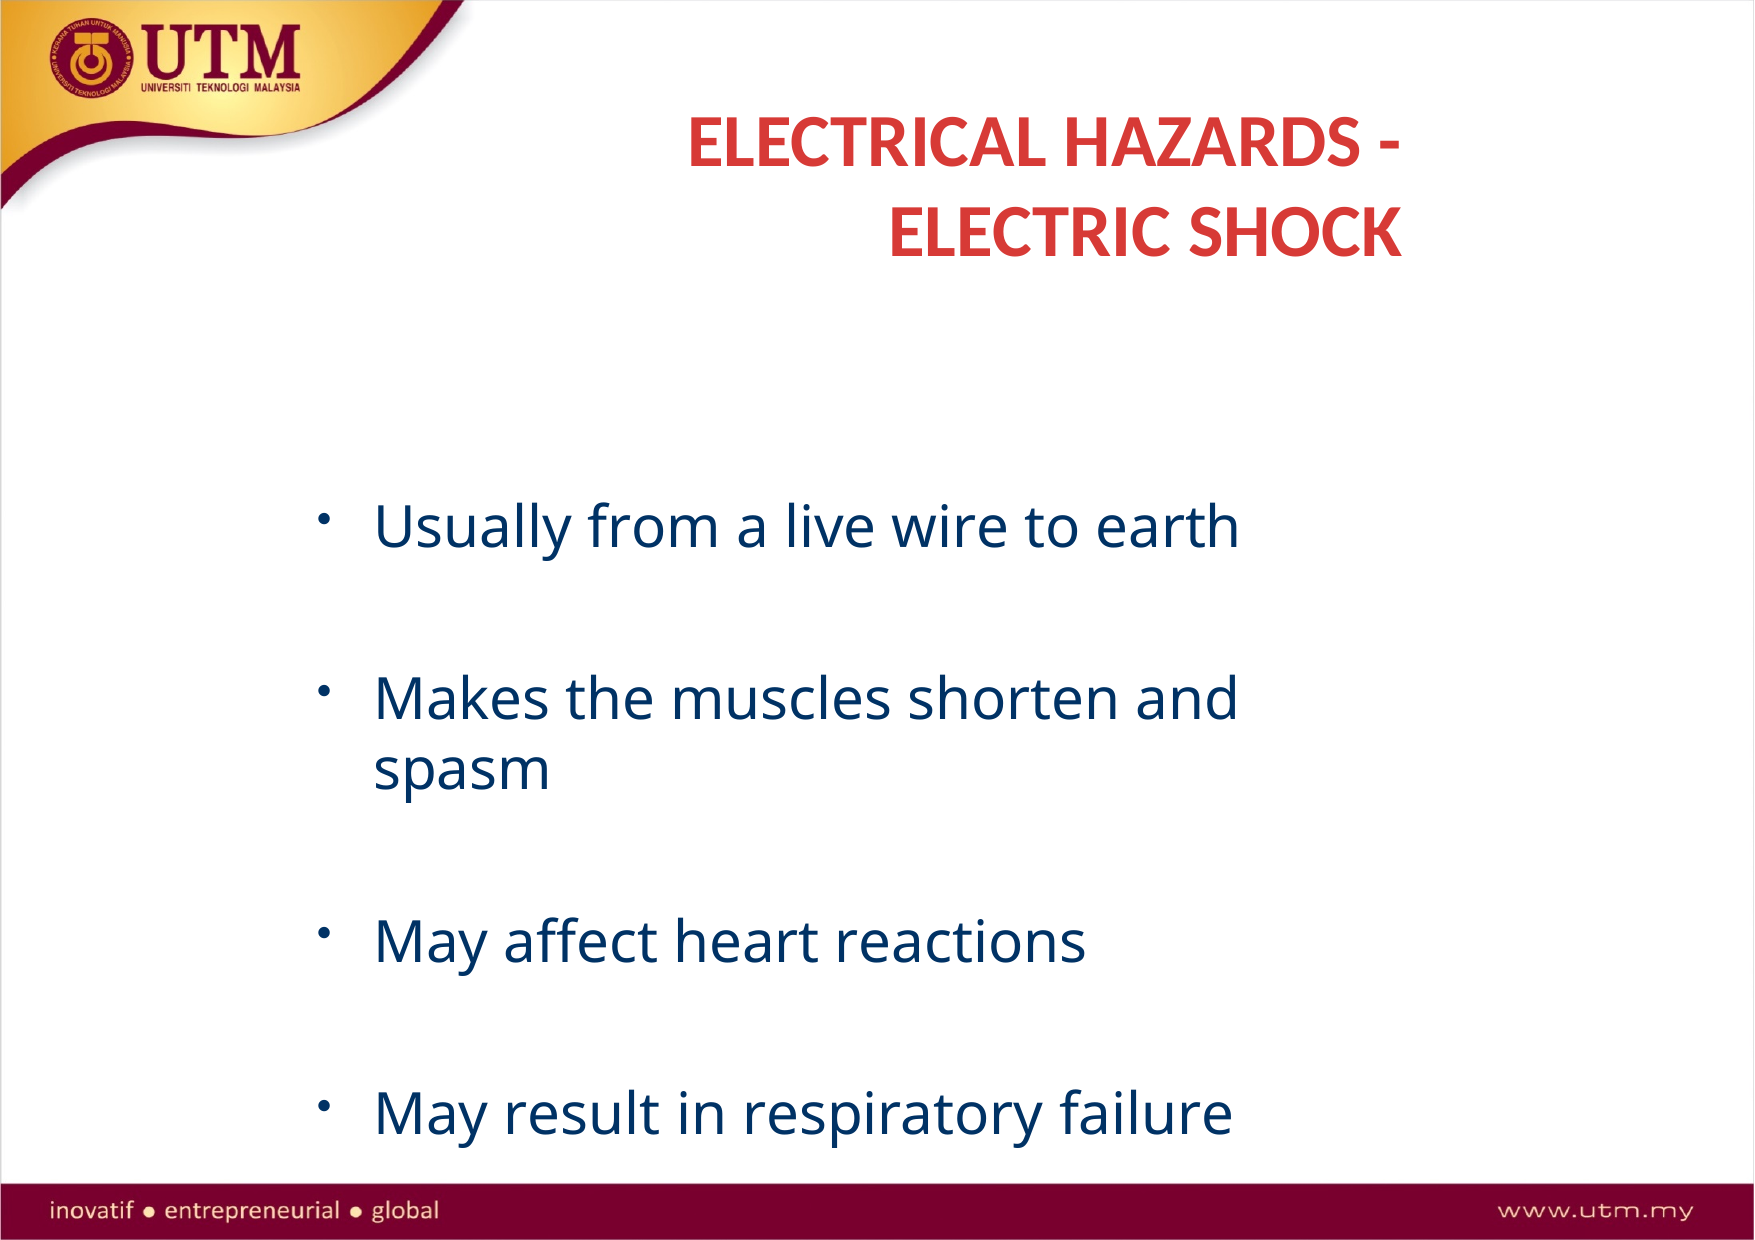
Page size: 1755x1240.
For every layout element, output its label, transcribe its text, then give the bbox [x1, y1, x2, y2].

picture [0, 0, 1754, 1240]
title ELECTRICAL HAZARDS - ELECTRIC SHOCK [390, 77, 1404, 286]
text_box Usually from a live wire to earth Makes the muscles shorten and spasm May affect heart reactions May result in respiratory failure [314, 489, 1369, 1146]
